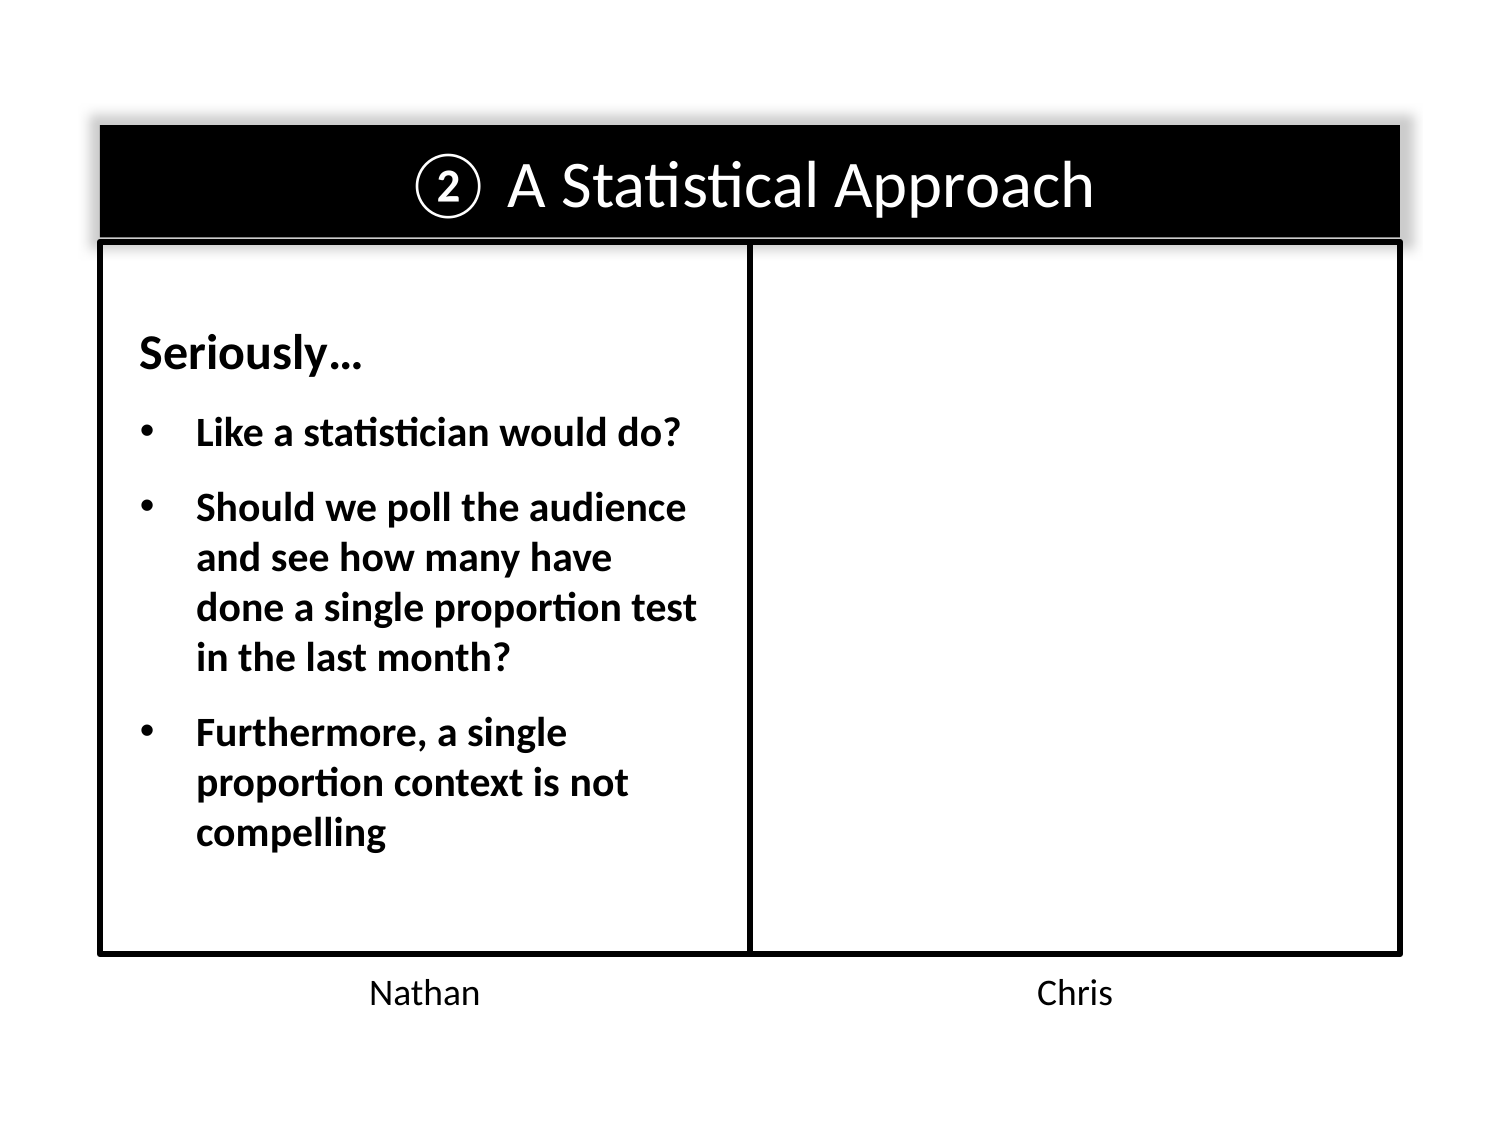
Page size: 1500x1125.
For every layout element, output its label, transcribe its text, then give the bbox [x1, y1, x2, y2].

text_box ② A Statistical Approach [98, 123, 1402, 240]
text_box [98, 240, 748, 956]
text_box [748, 240, 1402, 956]
text_box Seriously… Like a statistician would do? Should we poll the audience and see how many have done a single proportion test in the last month? Furthermore, a single proportion context is not compelling [124, 312, 725, 863]
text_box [99, 960, 1401, 1022]
